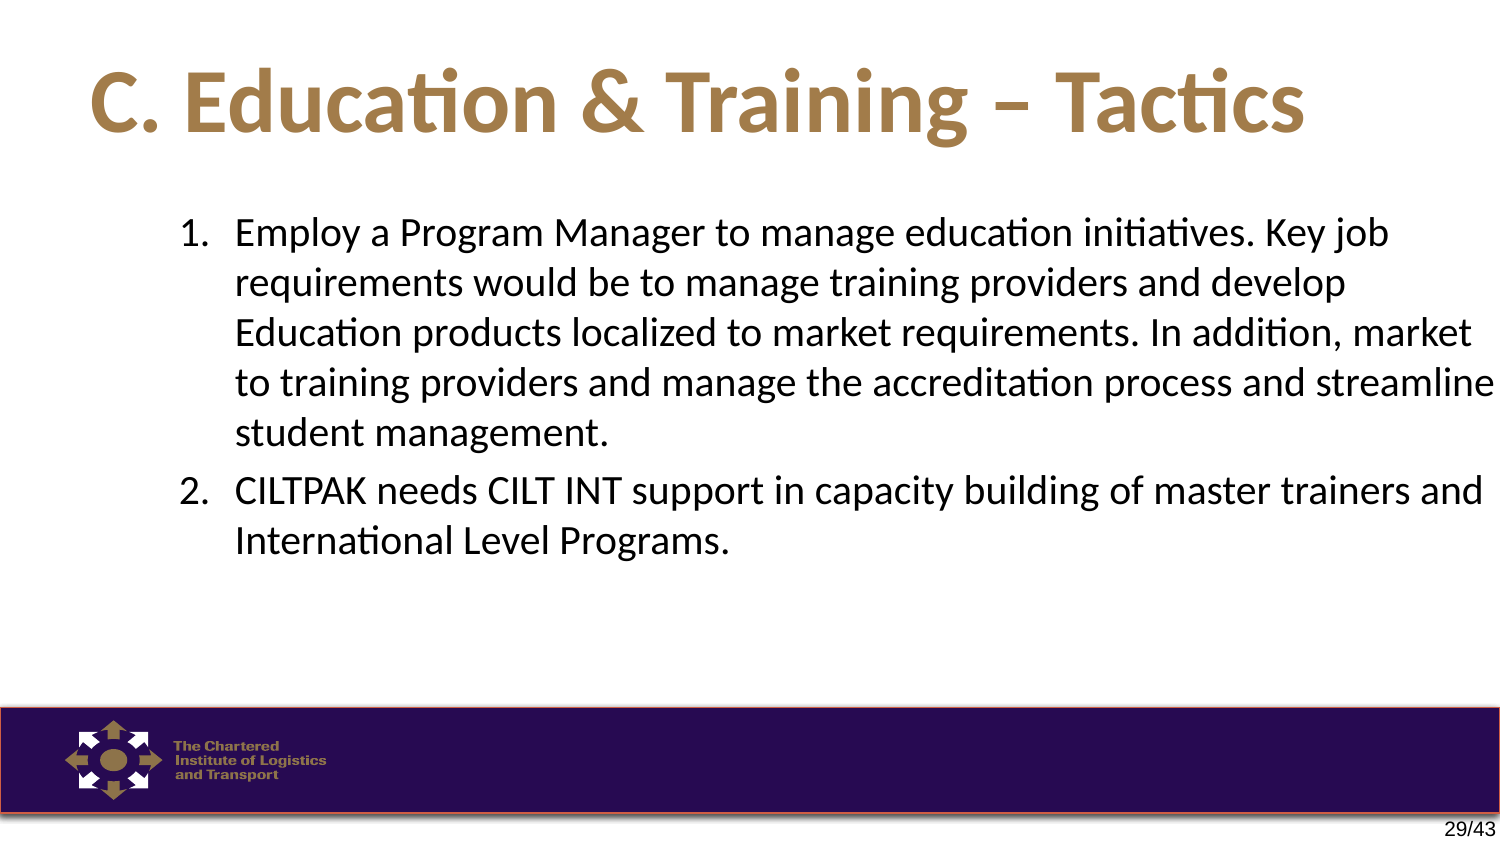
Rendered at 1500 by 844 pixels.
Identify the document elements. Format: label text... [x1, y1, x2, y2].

text_box 29/43 [1429, 808, 1500, 844]
list 1. Employ a Program Manager to manage education initiatives. Key job requirements would be to manage training providers and develop Education products localized to market requirements. In addition, market to training providers and manage the accreditation process and streamline student management. 2. CILTPAK needs CILT INT support in capacity building of master trainers and International Level Programs. [163, 196, 1500, 682]
title C. Education & Training – Tactics [75, 33, 1425, 175]
